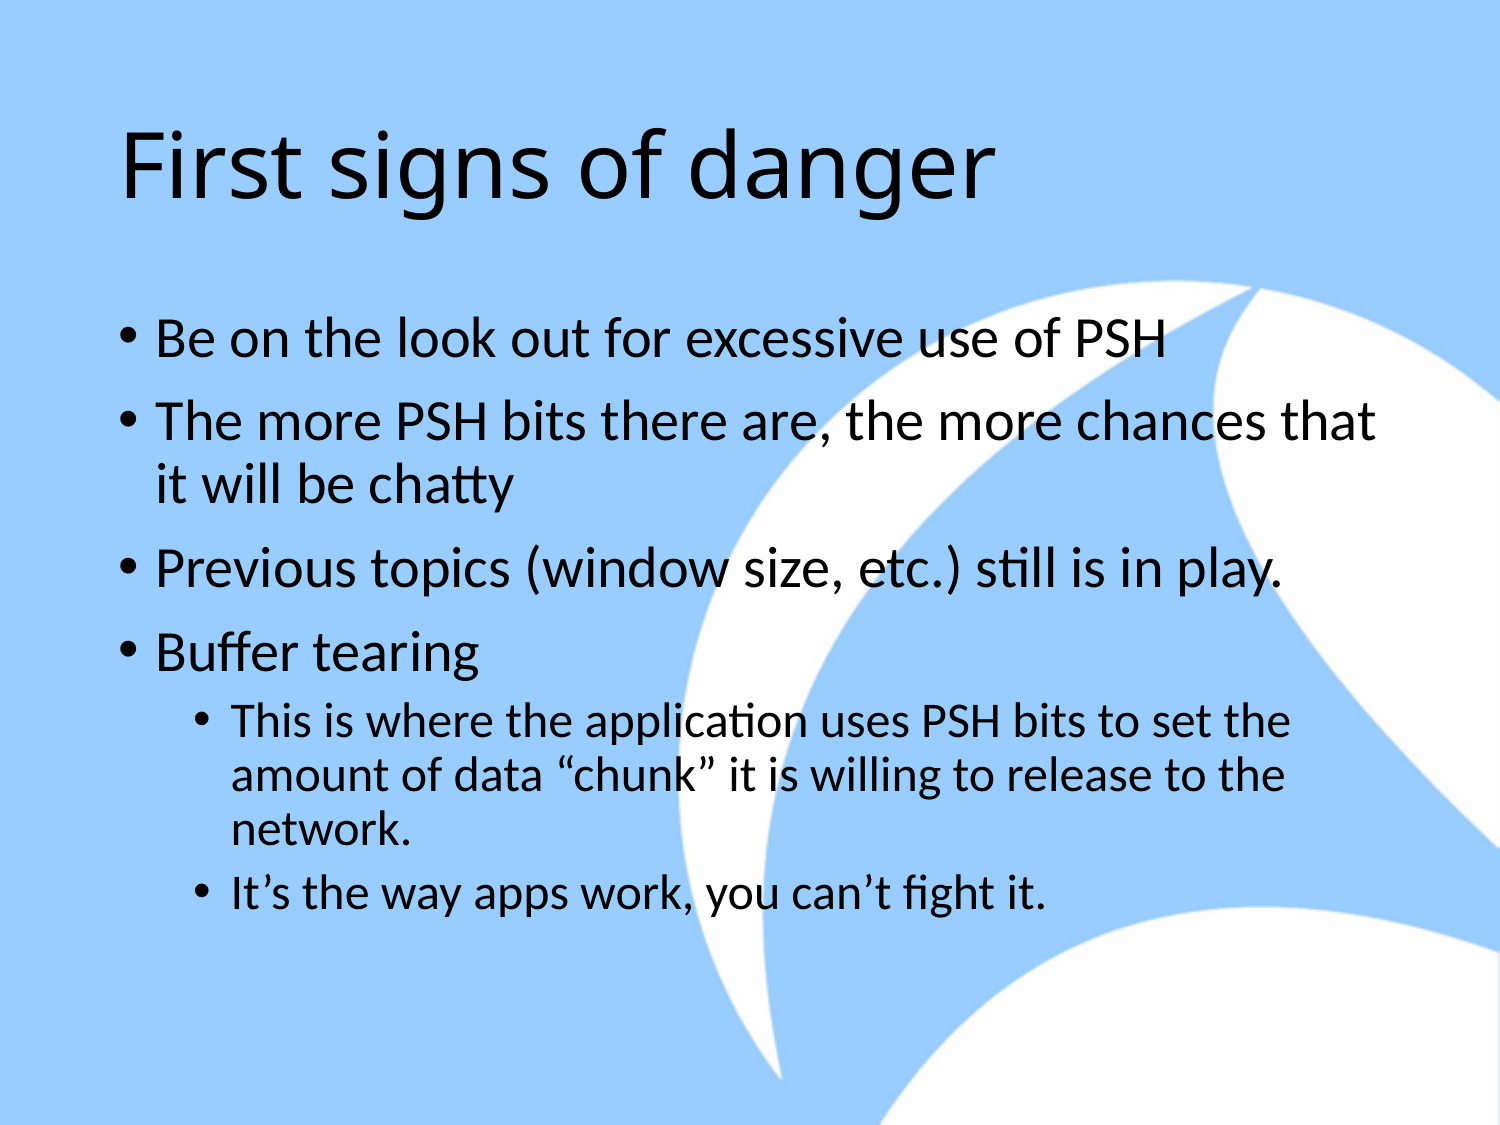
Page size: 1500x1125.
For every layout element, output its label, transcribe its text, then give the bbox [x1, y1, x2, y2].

list Be on the look out for excessive use of PSH The more PSH bits there are, the more chances that it will be chatty Previous topics (window size, etc.) still is in play. Buffer tearing This is where the application uses PSH bits to set the amount of data “chunk” it is willing to release to the network. It’s the way apps work, you can’t fight it. [103, 299, 1397, 1014]
picture [0, 0, 1500, 1125]
title First signs of danger [103, 59, 1397, 278]
